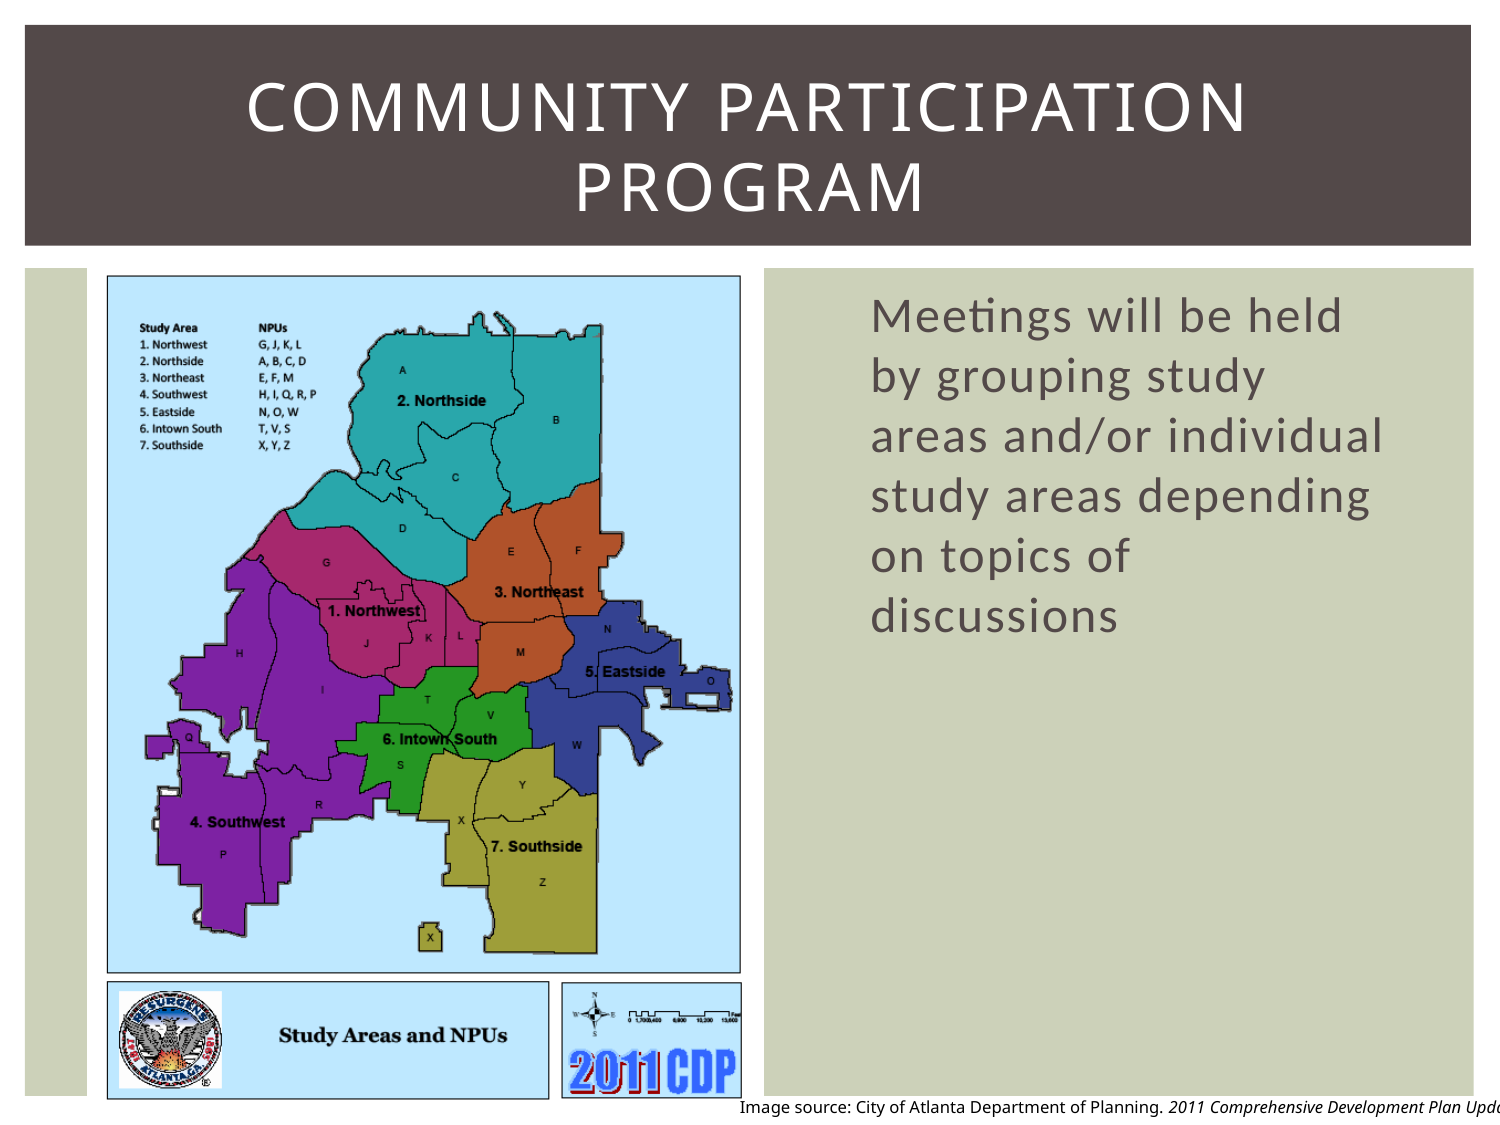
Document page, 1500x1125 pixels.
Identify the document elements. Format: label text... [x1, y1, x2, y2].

picture [86, 249, 764, 1125]
list Meetings will be held by grouping study areas and/or individual study areas depending on topics of discussions [800, 275, 1405, 998]
text_box Image source: City of Atlanta Department of Planning. 2011 Comprehensive Development Plan Update. [769, 1089, 1500, 1125]
title Community Participation Program [62, 58, 1438, 232]
